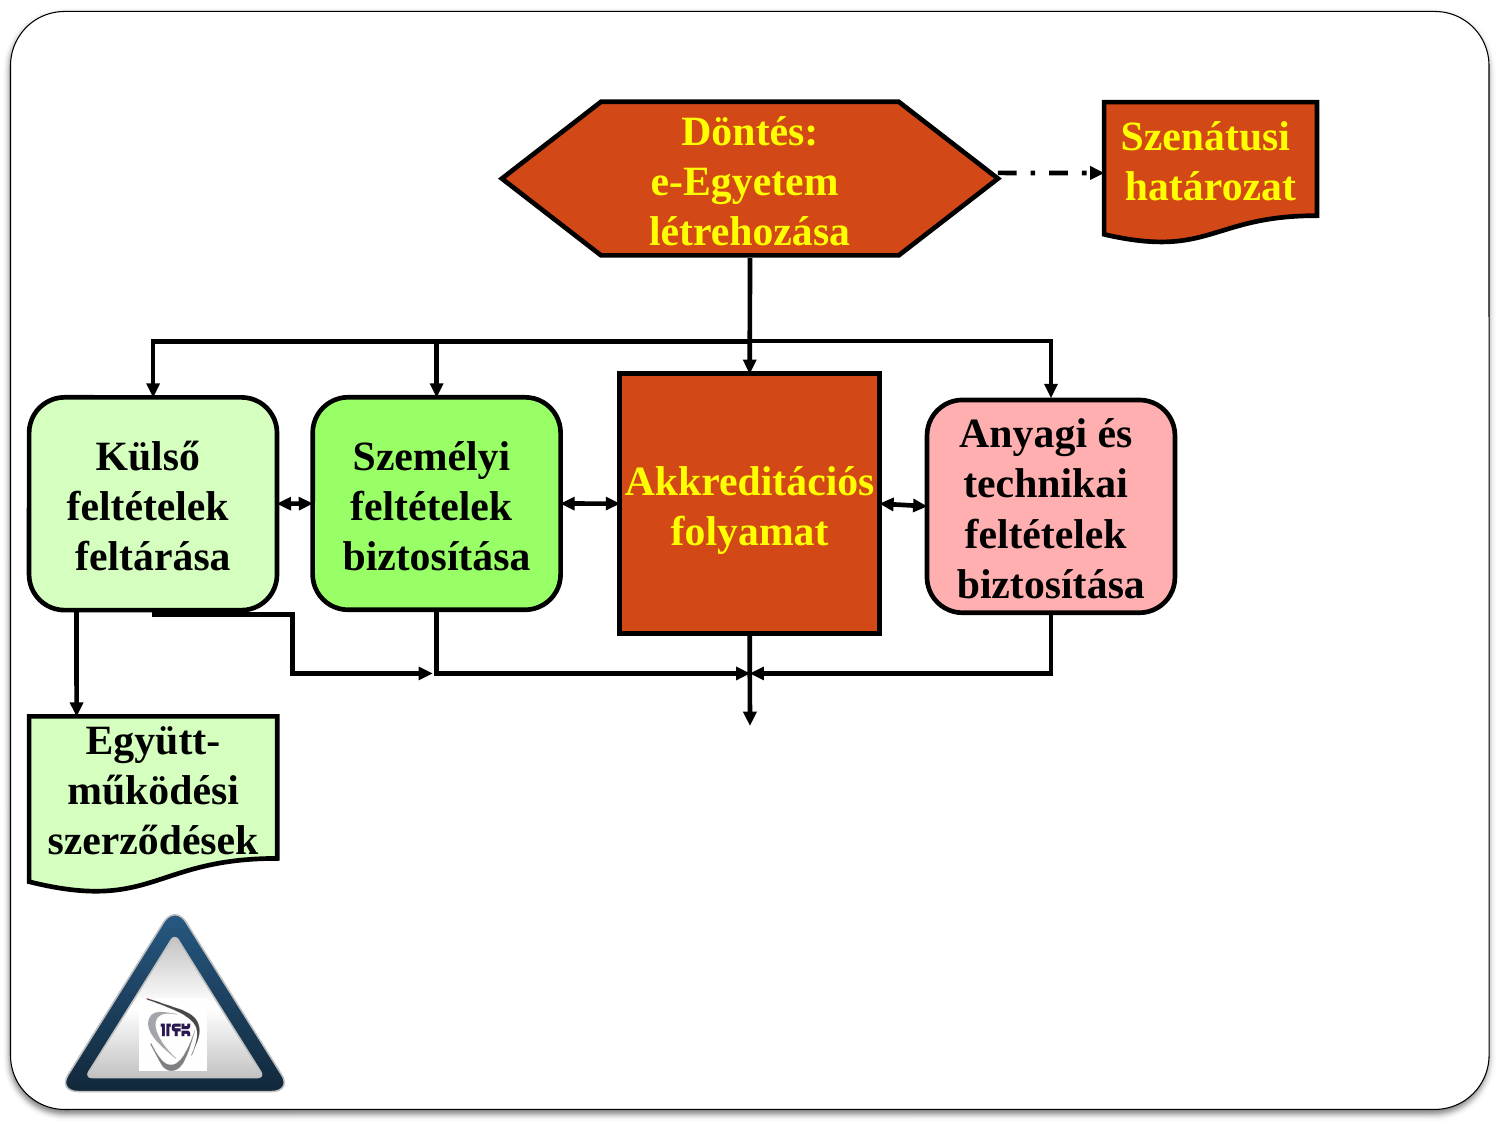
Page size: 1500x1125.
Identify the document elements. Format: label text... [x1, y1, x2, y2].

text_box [152, 341, 441, 396]
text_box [62, 912, 288, 1092]
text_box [562, 485, 625, 800]
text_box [871, 493, 930, 796]
text_box Anyagi és technikai feltételek biztosítása [927, 399, 1175, 613]
text_box Személyi feltételek biztosítása [312, 405, 561, 610]
text_box Döntés: e-Egyetem létrehozása [501, 101, 991, 256]
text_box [28, 609, 278, 894]
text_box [151, 614, 433, 674]
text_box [442, 341, 751, 396]
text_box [752, 340, 1052, 399]
text_box Akkreditációs folyamat [619, 405, 880, 634]
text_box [997, 101, 1318, 244]
text_box Külső feltételek feltárása [29, 397, 278, 608]
